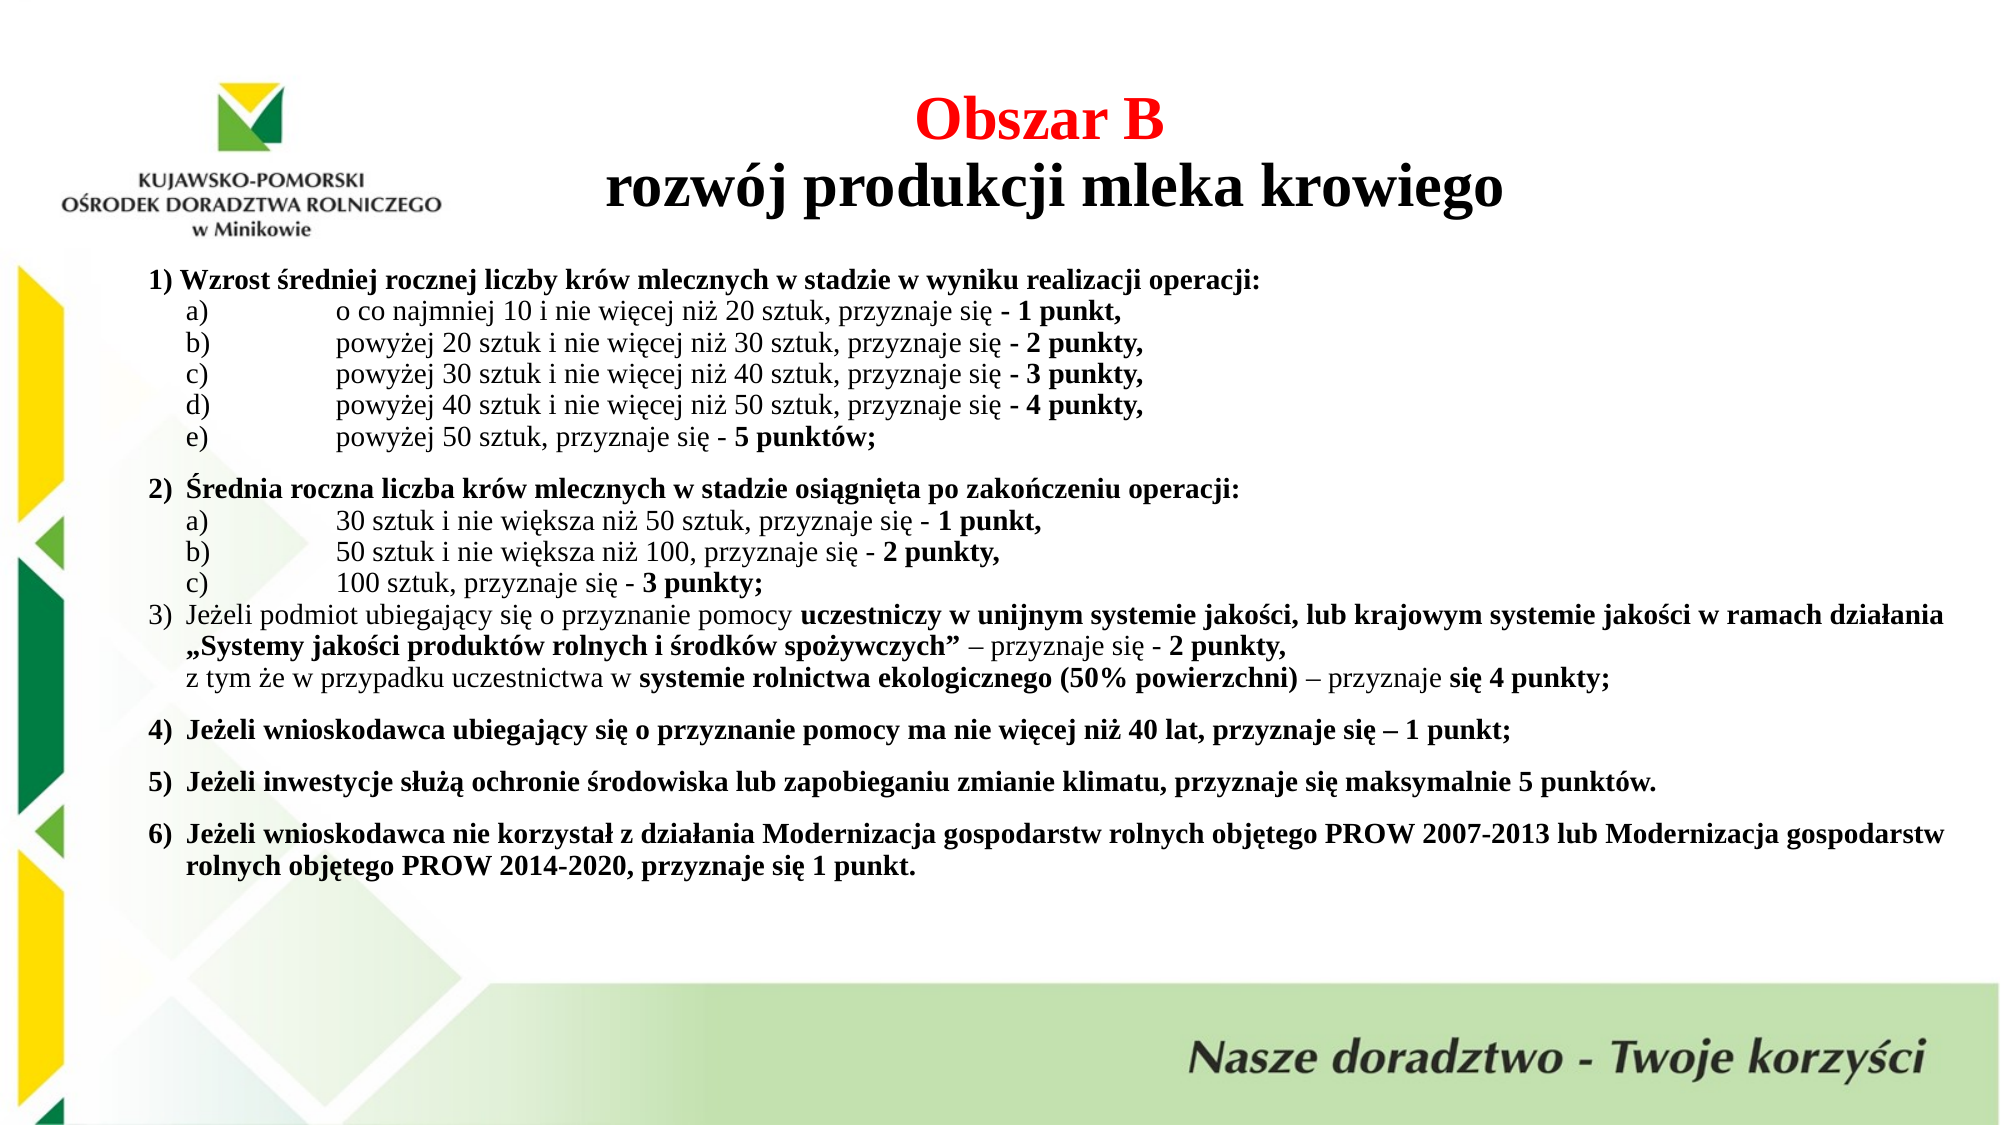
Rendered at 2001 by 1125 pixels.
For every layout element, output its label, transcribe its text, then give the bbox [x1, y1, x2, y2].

text_box 1) Wzrost średniej rocznej liczby krów mlecznych w stadzie w wyniku realizacji operacji: a) o co najmniej 10 i nie więcej niż 20 sztuk, przyznaje się - 1 punkt, b) powyżej 20 sztuk i nie więcej niż 30 sztuk, przyznaje się - 2 punkty, c) powyżej 30 sztuk i nie więcej niż 40 sztuk, przyznaje się - 3 punkty, d) powyżej 40 sztuk i nie więcej niż 50 sztuk, przyznaje się - 4 punkty, e) powyżej 50 sztuk, przyznaje się - 5 punktów; 2) Średnia roczna liczba krów mlecznych w stadzie osiągnięta po zakończeniu operacji: a) 30 sztuk i nie większa niż 50 sztuk, przyznaje się - 1 punkt, b) 50 sztuk i nie większa niż 100, przyznaje się - 2 punkty, c) 100 sztuk, przyznaje się - 3 punkty; Jeżeli podmiot ubiegający się o przyznanie pomocy uczestniczy w unijnym systemie jakości, lub krajowym systemie jakości w ramach działania „Systemy jakości produktów rolnych i środków spożywczych” – przyznaje się - 2 punkty, z tym że w przypadku uczestnictwa w systemie rolnictwa ekologicznego (50% powierzchni) – przyznaje się 4 punkty; 4) Jeżeli wnioskodawca ubiegający się o przyznanie pomocy ma nie więcej niż 40 lat, przyznaje się – 1 punkt; Jeżeli inwestycje służą ochronie środowiska lub zapobieganiu zmianie klimatu, przyznaje się maksymalnie 5 punktów. Jeżeli wnioskodawca nie korzystał z działania Modernizacja gospodarstw rolnych objętego PROW 2007-2013 lub Modernizacja gospodarstw rolnych objętego PROW 2014-2020, przyznaje się 1 punkt. [133, 256, 2000, 1000]
text_box Obszar B rozwój produkcji mleka krowiego [372, 77, 1723, 256]
picture [0, 0, 2001, 1125]
